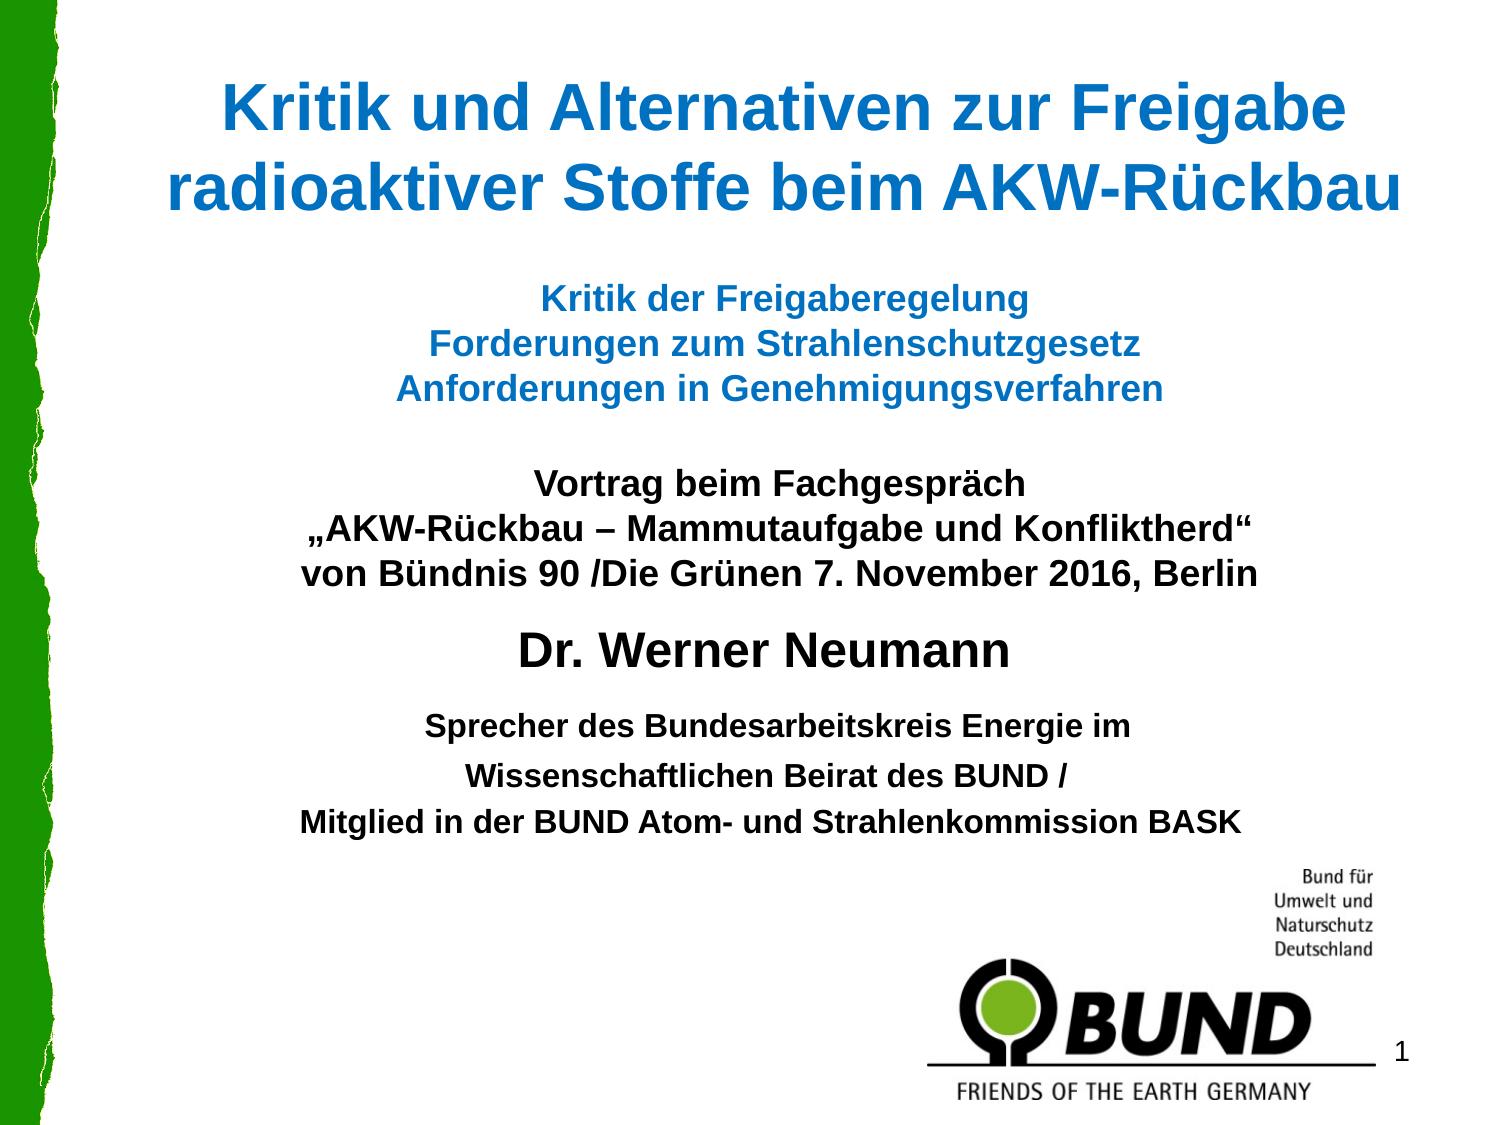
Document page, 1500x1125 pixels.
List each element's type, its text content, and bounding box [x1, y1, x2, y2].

picture [0, 0, 82, 1125]
subtitle Dr. Werner Neumann Sprecher des Bundesarbeitskreis Energie im Wissenschaftlichen Beirat des BUND / Mitglied in der BUND Atom- und Strahlenkommission BASK [242, 609, 1301, 886]
slide_number 1 [1381, 1024, 1425, 1103]
title Kritik und Alternativen zur Freigabe radioaktiver Stoffe beim AKW-Rückbau Kritik der Freigaberegelung Forderungen zum Strahlenschutzgesetz Anforderungen in Genehmigungsverfahren Vortrag beim Fachgespräch „AKW-Rückbau – Mammutaufgabe und Konfliktherd“ von Bündnis 90 /Die Grünen 7. November 2016, Berlin [135, 66, 1436, 591]
picture [926, 869, 1377, 1101]
